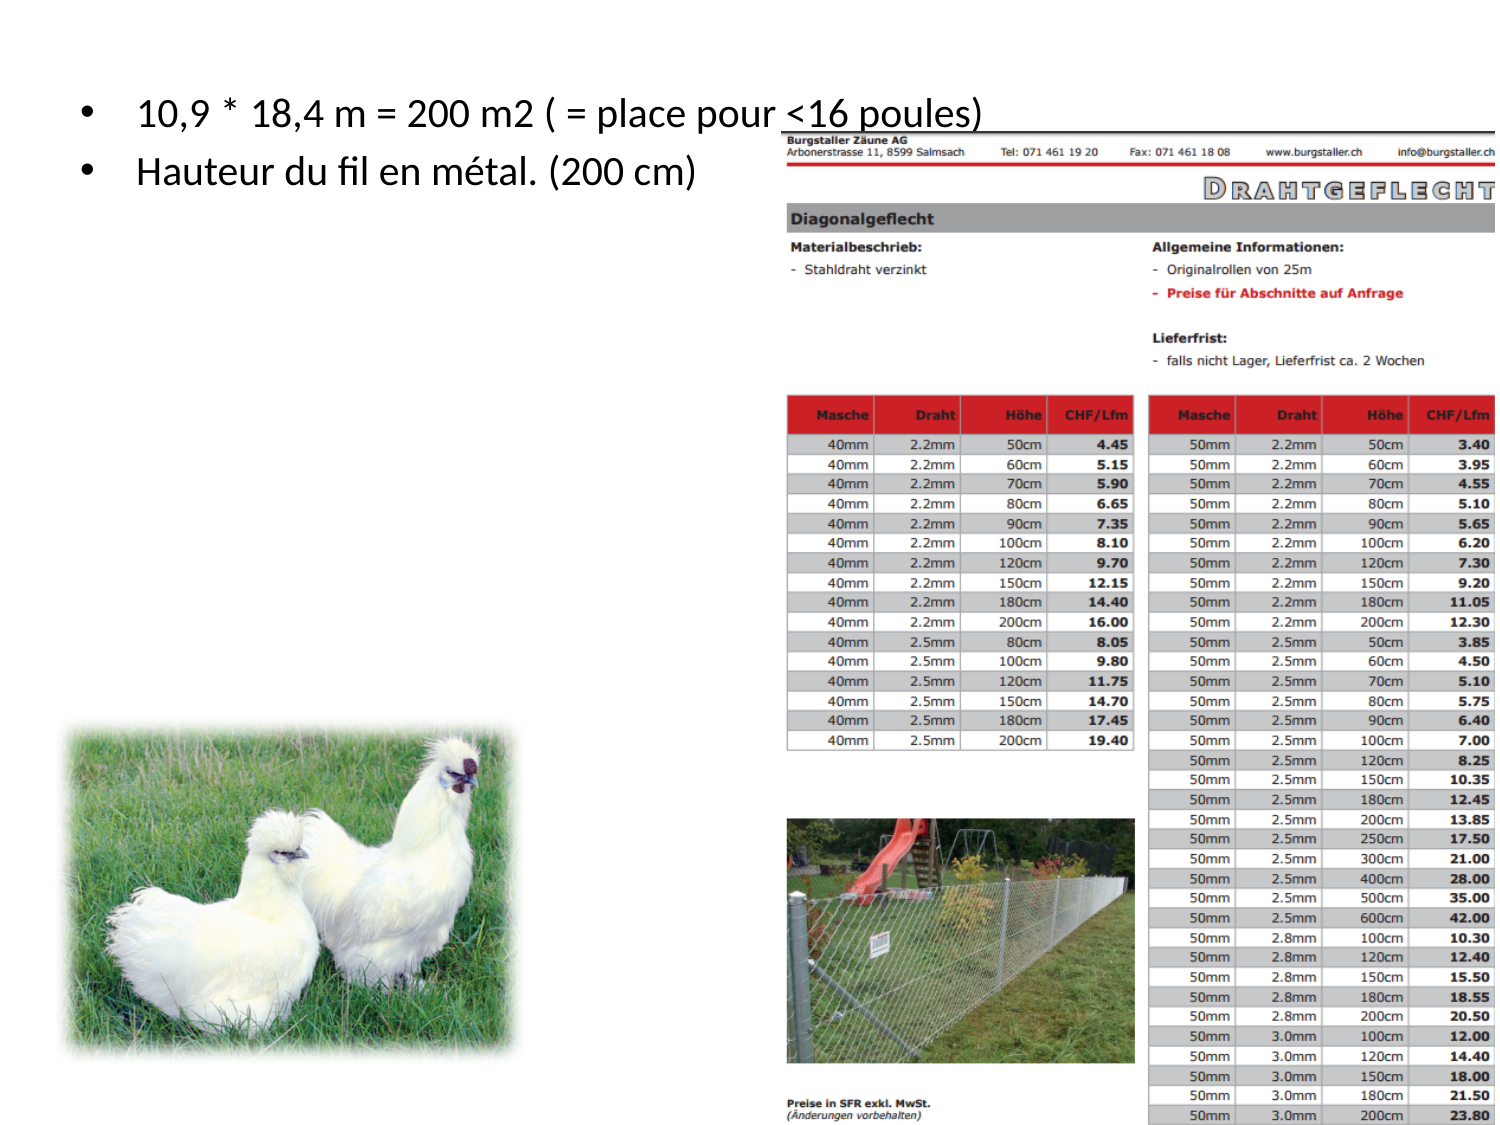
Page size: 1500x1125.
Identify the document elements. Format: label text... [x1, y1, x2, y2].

picture [52, 715, 526, 1065]
picture [780, 131, 1495, 1125]
list 10,9 * 18,4 m = 200 m2 ( = place pour <16 poules) Hauteur du fil en métal. (200 cm) [64, 78, 1415, 1000]
